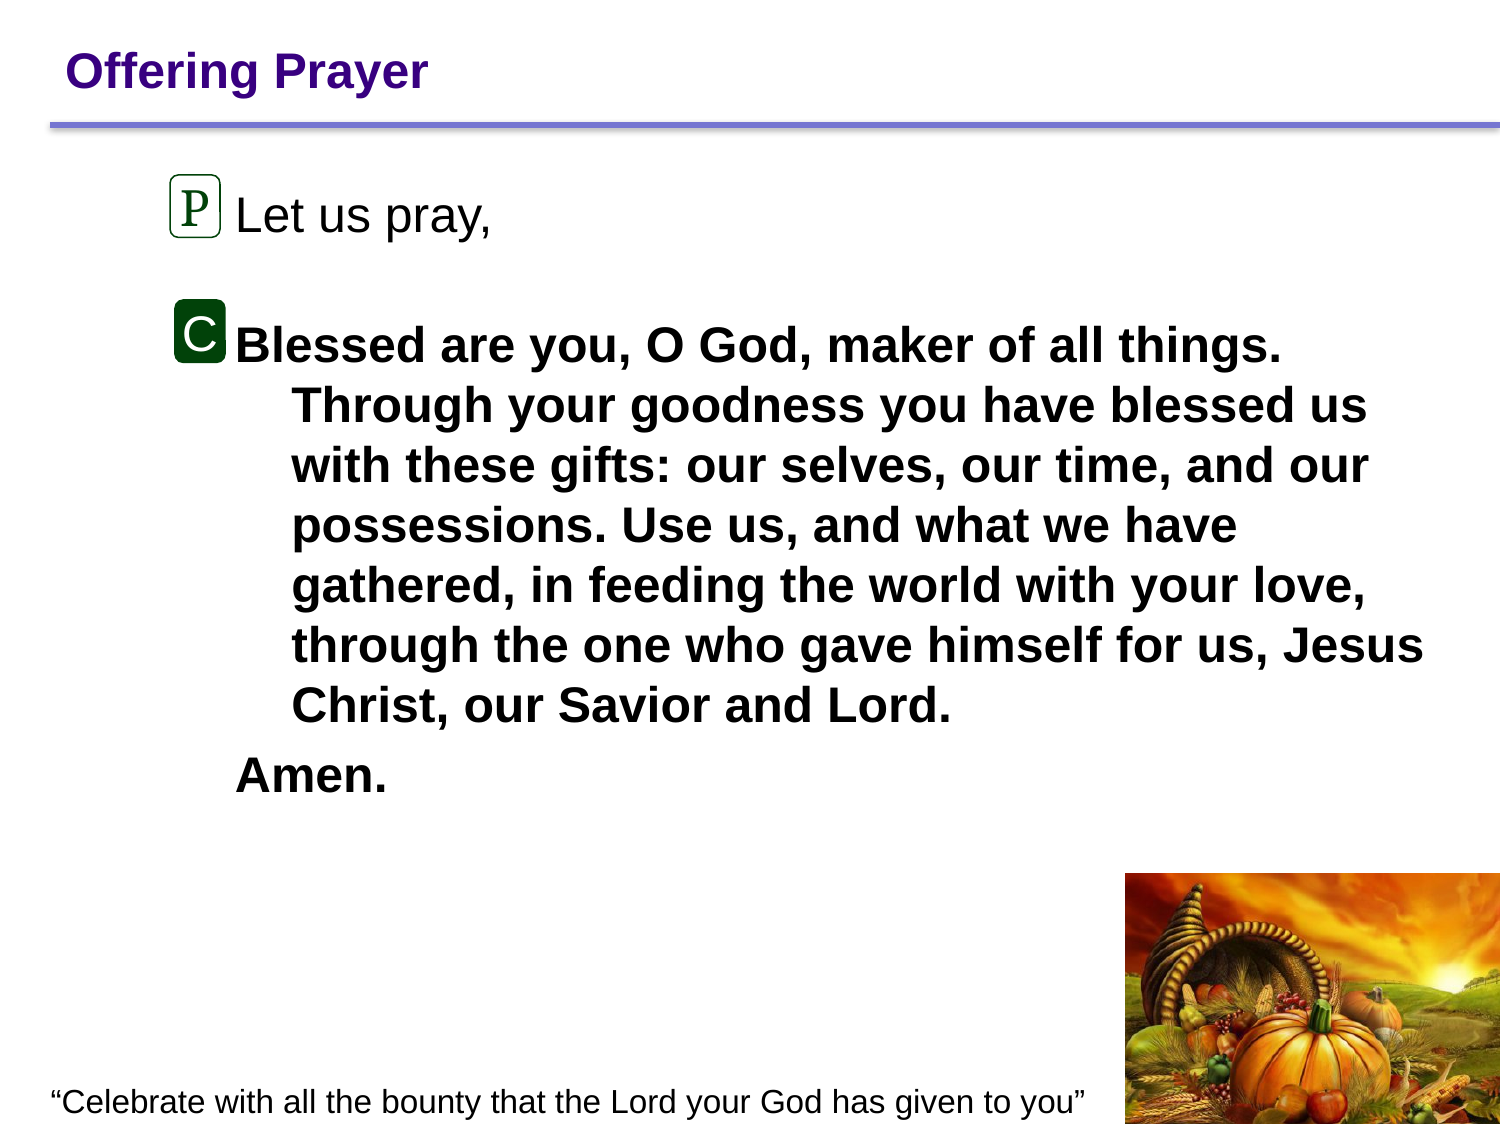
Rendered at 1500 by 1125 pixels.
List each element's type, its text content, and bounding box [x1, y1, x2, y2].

title Offering Prayer [50, 37, 1450, 100]
text_box C [174, 299, 226, 363]
picture [1125, 873, 1500, 1124]
list Let us pray, Blessed are you, O God, maker of all things. Through your goodness you have blessed us with these gifts: our selves, our time, and our possessions. Use us, and what we have gathered, in feeding the world with your love, through the one who gave himself for us, Jesus Christ, our Savior and Lord. Amen. [219, 174, 1470, 1038]
text_box P [170, 174, 221, 238]
